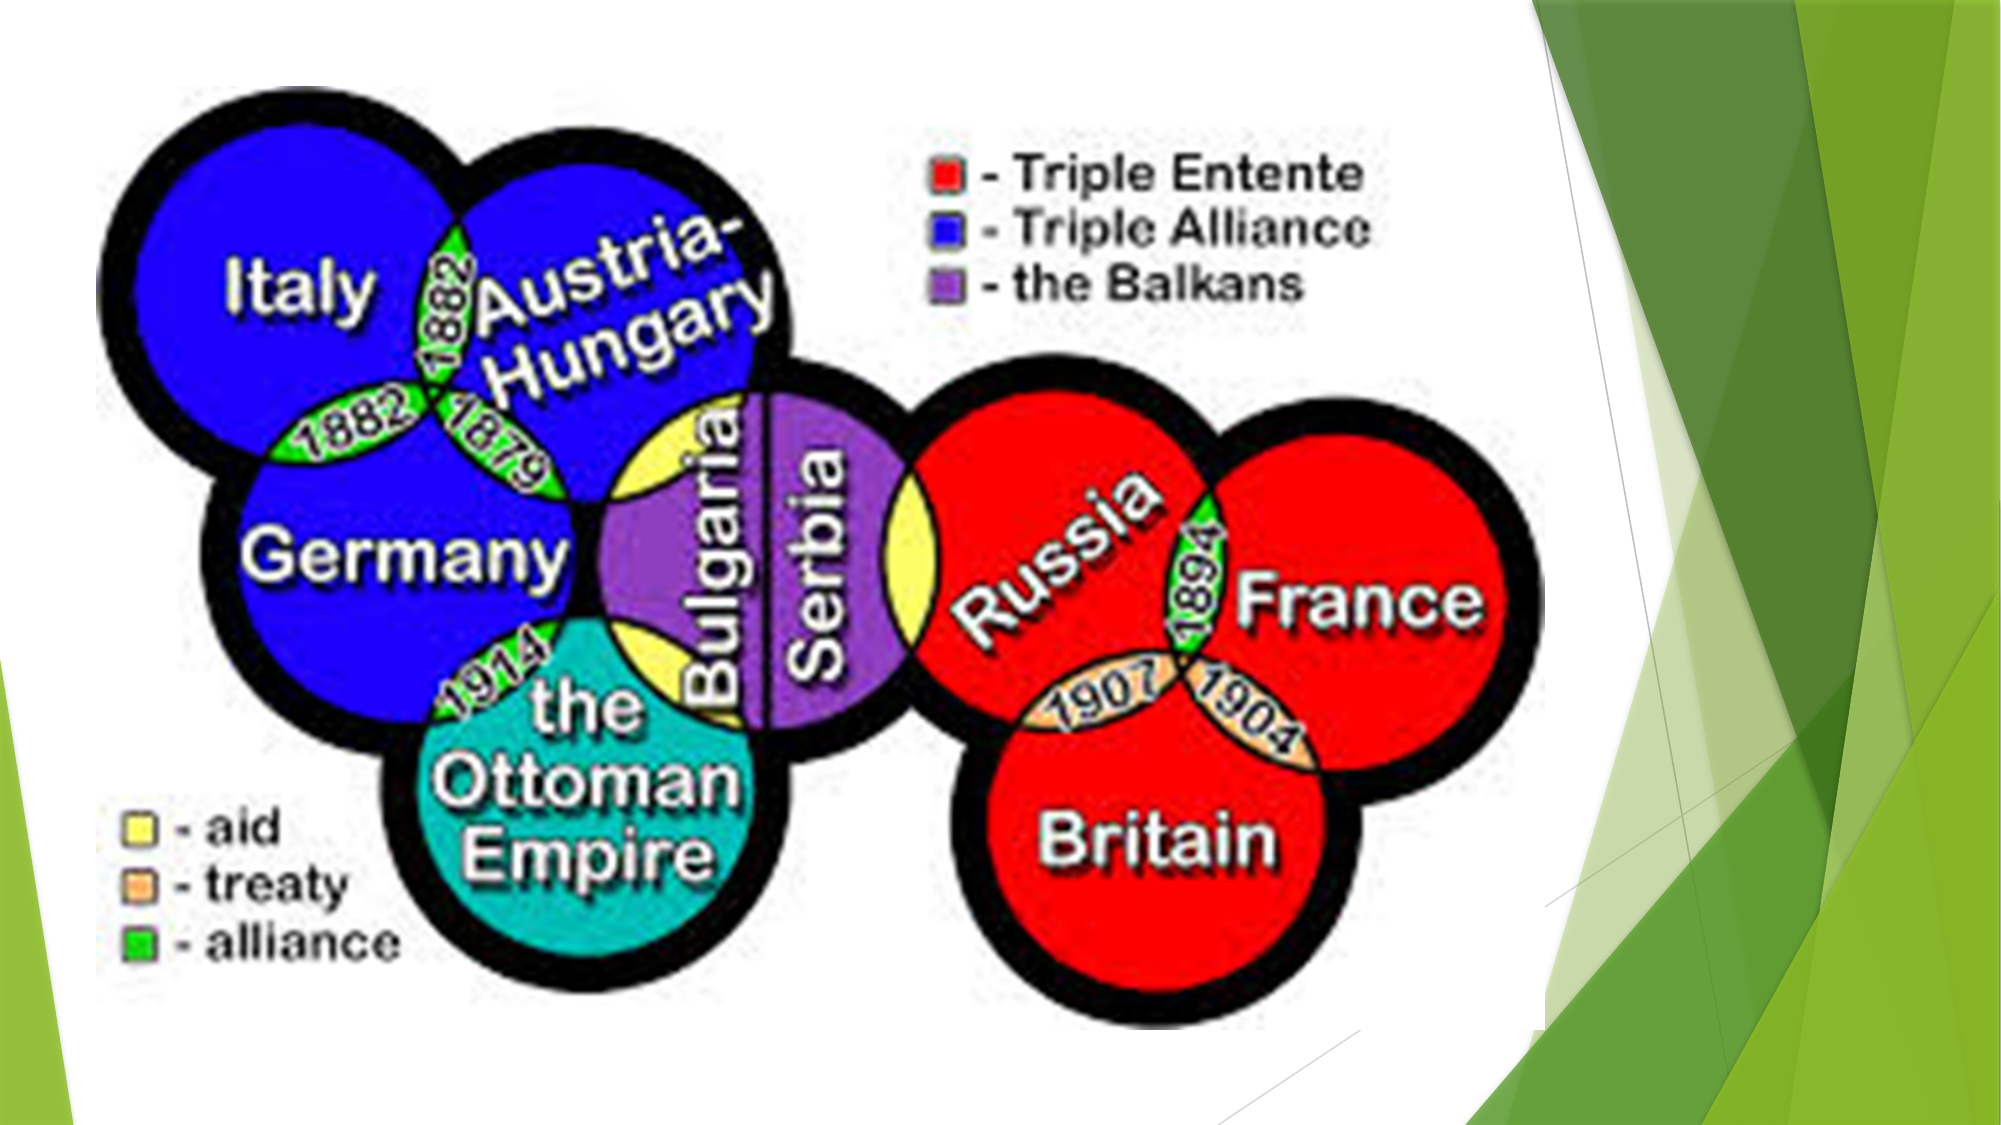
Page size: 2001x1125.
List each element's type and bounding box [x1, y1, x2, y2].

list [95, 86, 1546, 1031]
